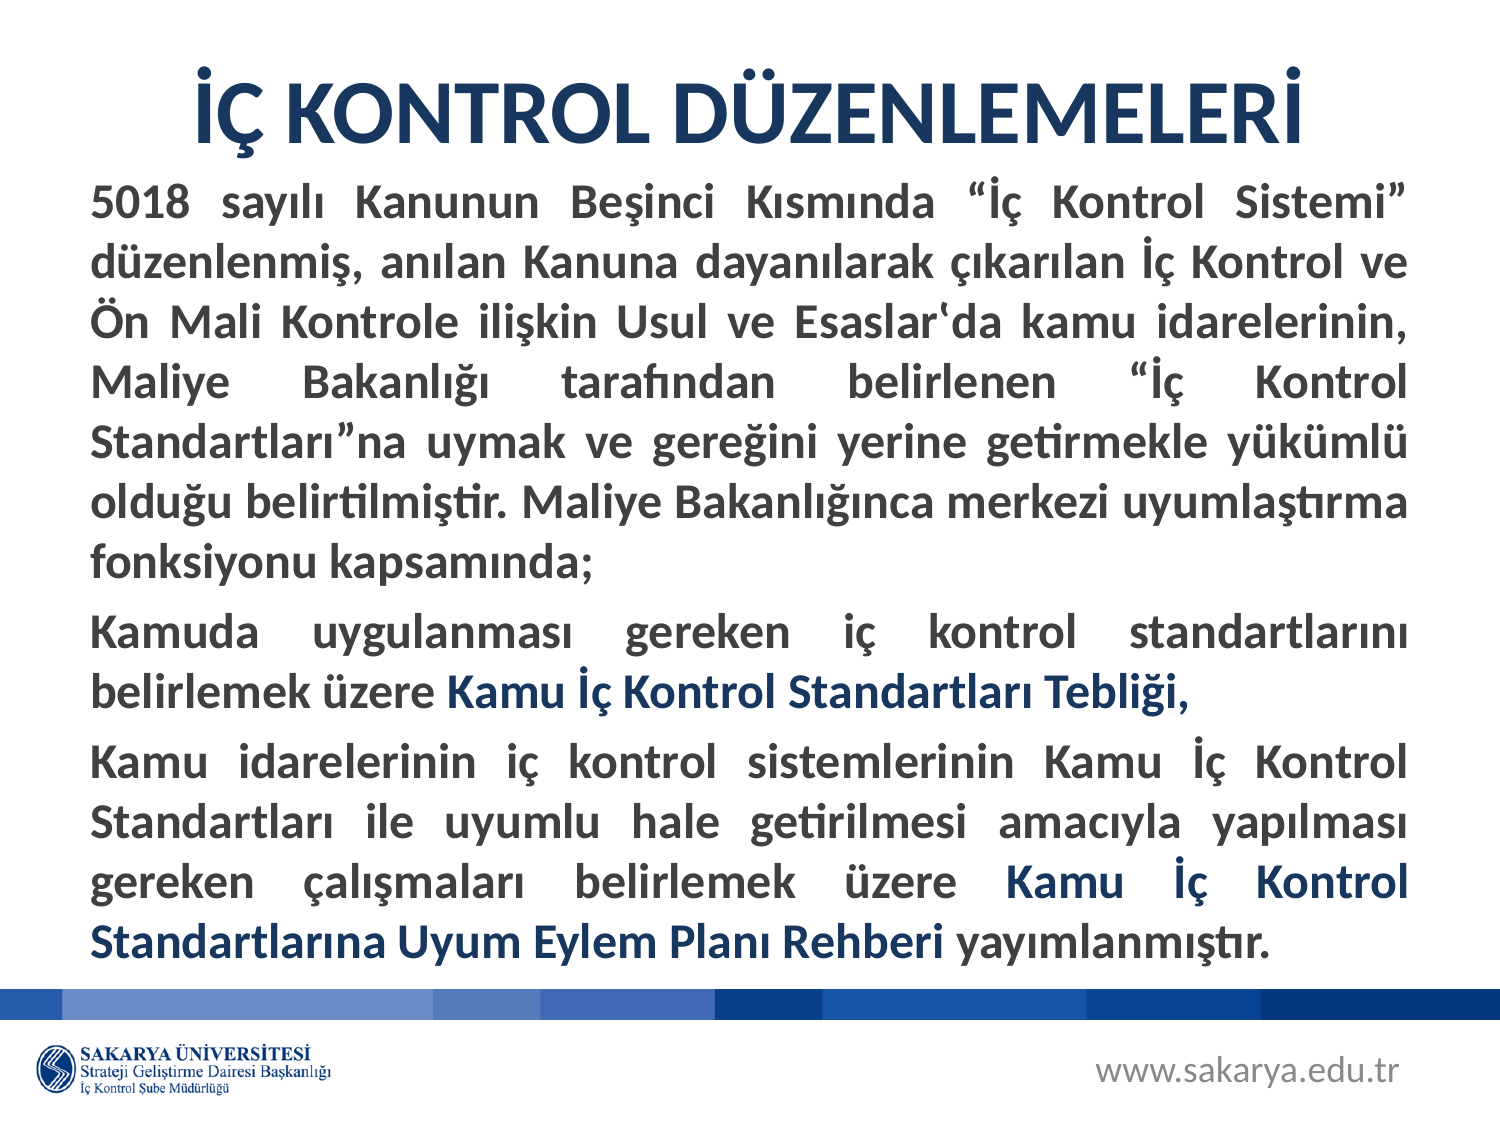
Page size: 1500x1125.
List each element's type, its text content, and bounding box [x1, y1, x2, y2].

list 5018 sayılı Kanunun Beşinci Kısmında “İç Kontrol Sistemi” düzenlenmiş, anılan Kanuna dayanılarak çıkarılan İç Kontrol ve Ön Mali Kontrole ilişkin Usul ve Esaslar‛da kamu idarelerinin, Maliye Bakanlığı tarafından belirlenen “İç Kontrol Standartları”na uymak ve gereğini yerine getirmekle yükümlü olduğu belirtilmiştir. Maliye Bakanlığınca merkezi uyumlaştırma fonksiyonu kapsamında; Kamuda uygulanması gereken iç kontrol standartlarını belirlemek üzere Kamu İç Kontrol Standartları Tebliği, Kamu idarelerinin iç kontrol sistemlerinin Kamu İç Kontrol Standartları ile uyumlu hale getirilmesi amacıyla yapılması gereken çalışmaları belirlemek üzere Kamu İç Kontrol Standartlarına Uyum Eylem Planı Rehberi yayımlanmıştır. [75, 160, 1425, 904]
title İÇ KONTROL DÜZENLEMELERİ [75, 30, 1425, 160]
picture [29, 1037, 339, 1103]
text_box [0, 989, 1500, 1069]
